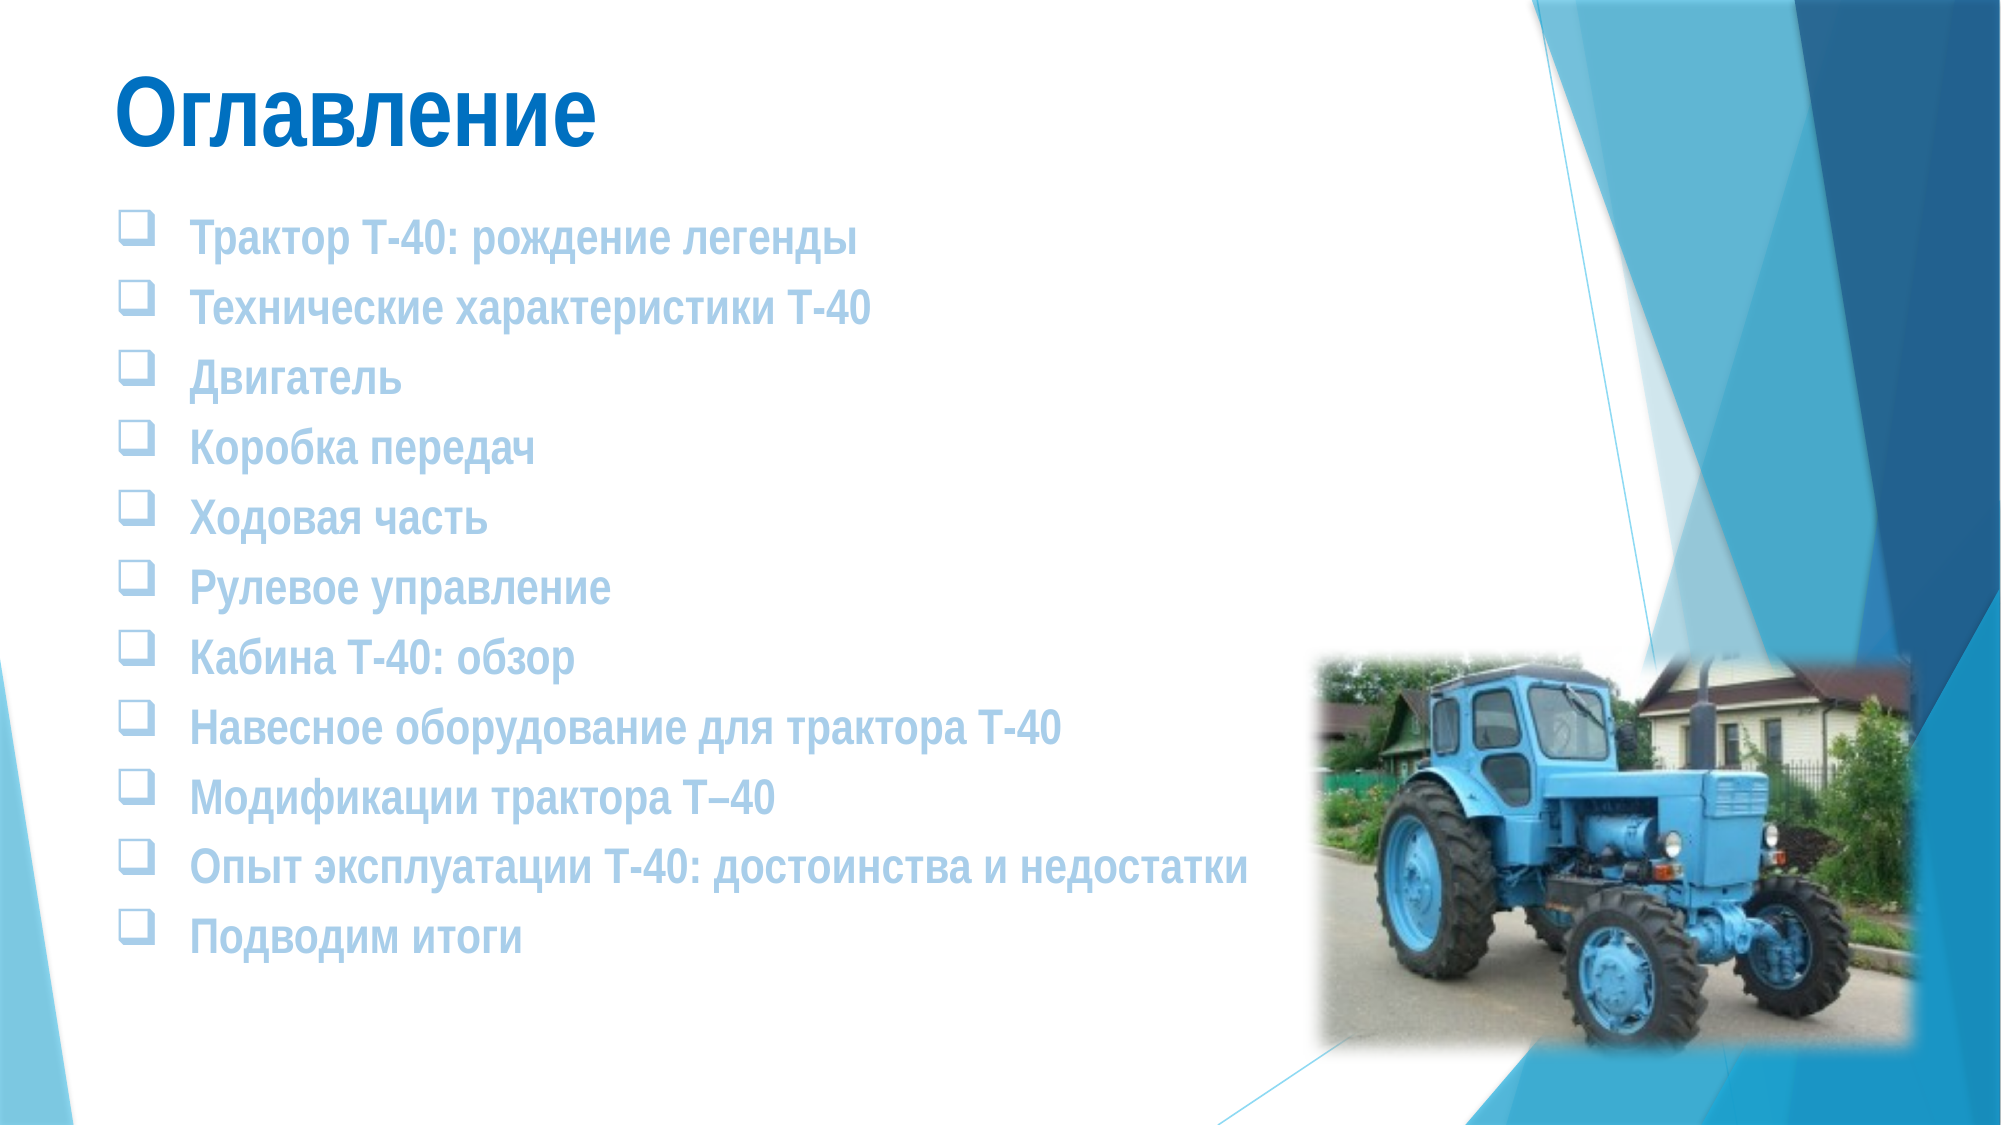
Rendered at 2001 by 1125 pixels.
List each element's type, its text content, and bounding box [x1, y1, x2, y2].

picture [1302, 645, 1929, 1064]
text_box Оглавление [99, 62, 1388, 165]
text_box Трактор Т-40: рождение легенды Технические характеристики Т-40 Двигатель Коробка передач Ходовая часть Рулевое управление Кабина Т-40: обзор Навесное оборудование для трактора Т-40 Модификации трактора Т–40 Опыт эксплуатации Т-40: достоинства и недостатки Подводим итоги [99, 196, 1388, 1063]
